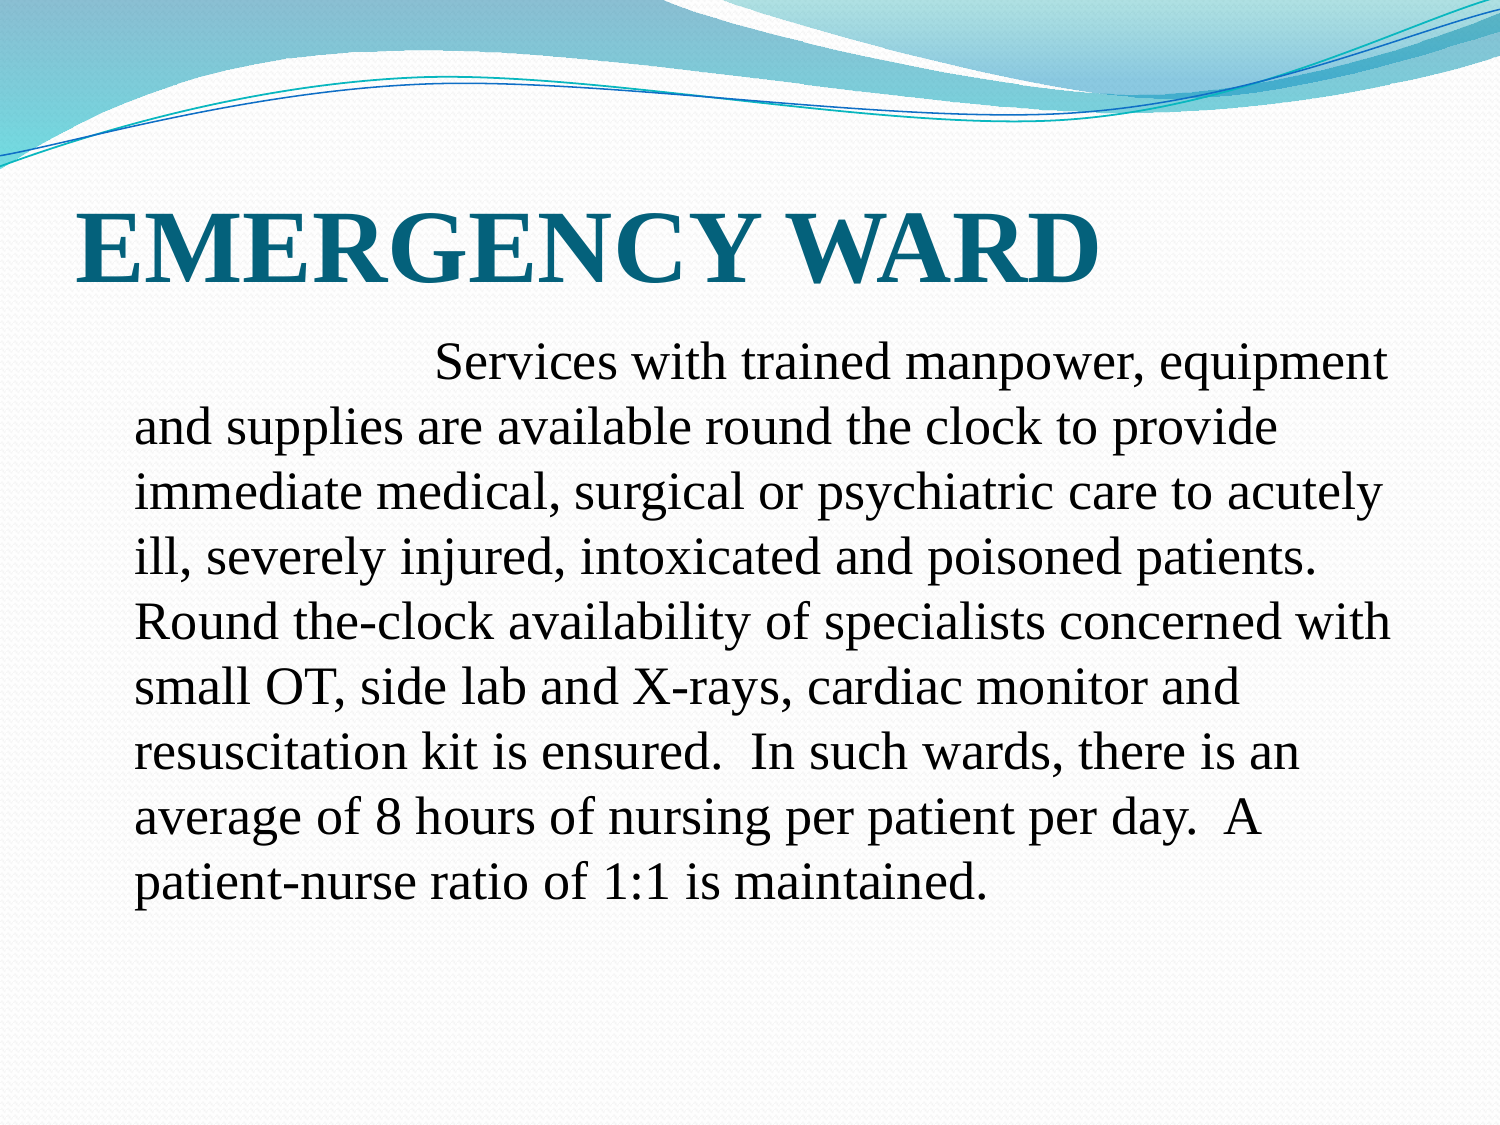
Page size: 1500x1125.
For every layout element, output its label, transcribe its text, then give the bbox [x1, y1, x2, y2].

list Services with trained manpower, equipment and supplies are available round the clock to provide immediate medical, surgical or psychiatric care to acutely ill, severely injured, intoxicated and poisoned patients. Round the-clock availability of specialists concerned with small OT, side lab and X-rays, cardiac monitor and resuscitation kit is ensured. In such wards, there is an average of 8 hours of nursing per patient per day. A patient-nurse ratio of 1:1 is maintained. [75, 317, 1425, 1038]
title EMERGENCY WARD [75, 115, 1425, 303]
